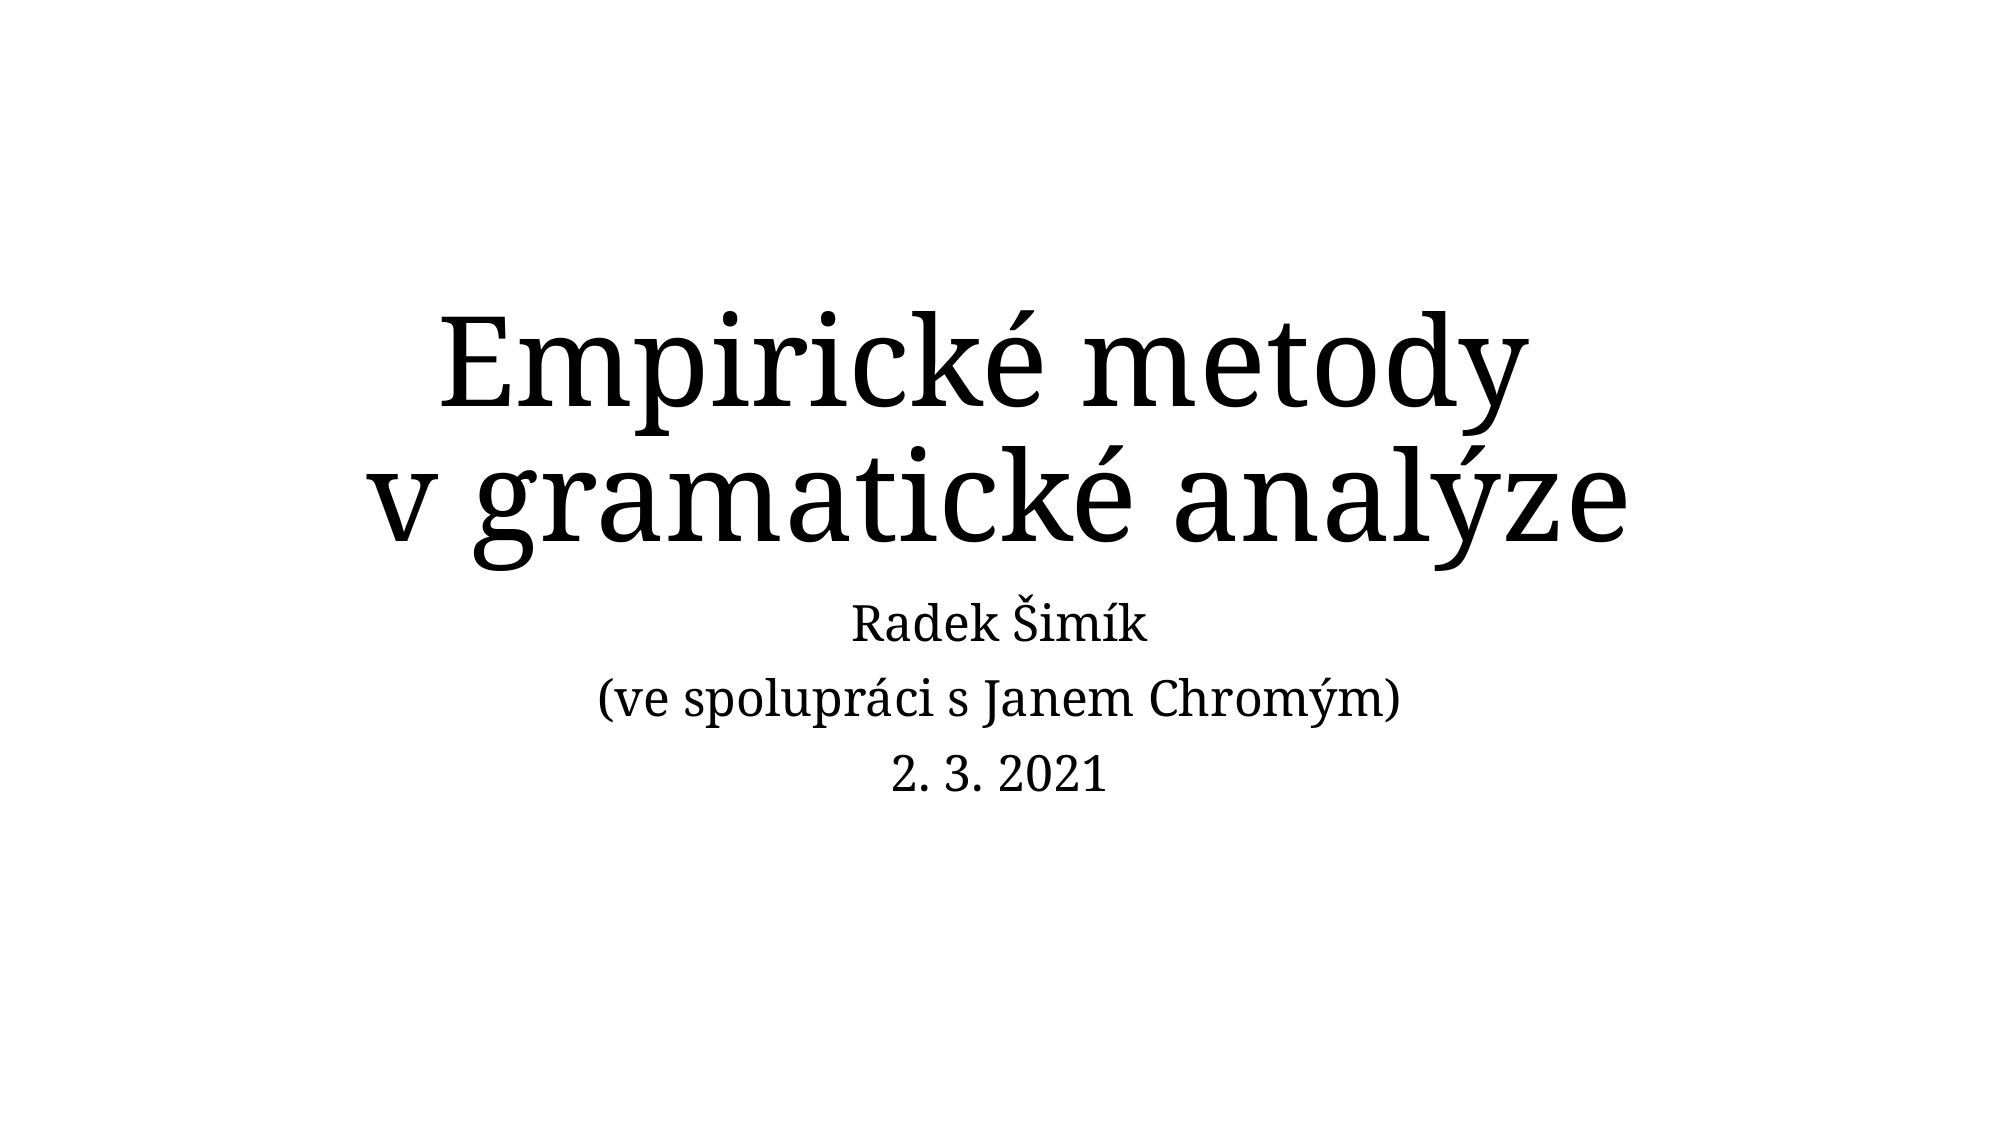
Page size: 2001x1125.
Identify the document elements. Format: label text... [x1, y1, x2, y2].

title Empirické metody v gramatické analýze [249, 184, 1750, 576]
subtitle Radek Šimík (ve spolupráci s Janem Chromým) 2. 3. 2021 [249, 590, 1750, 863]
